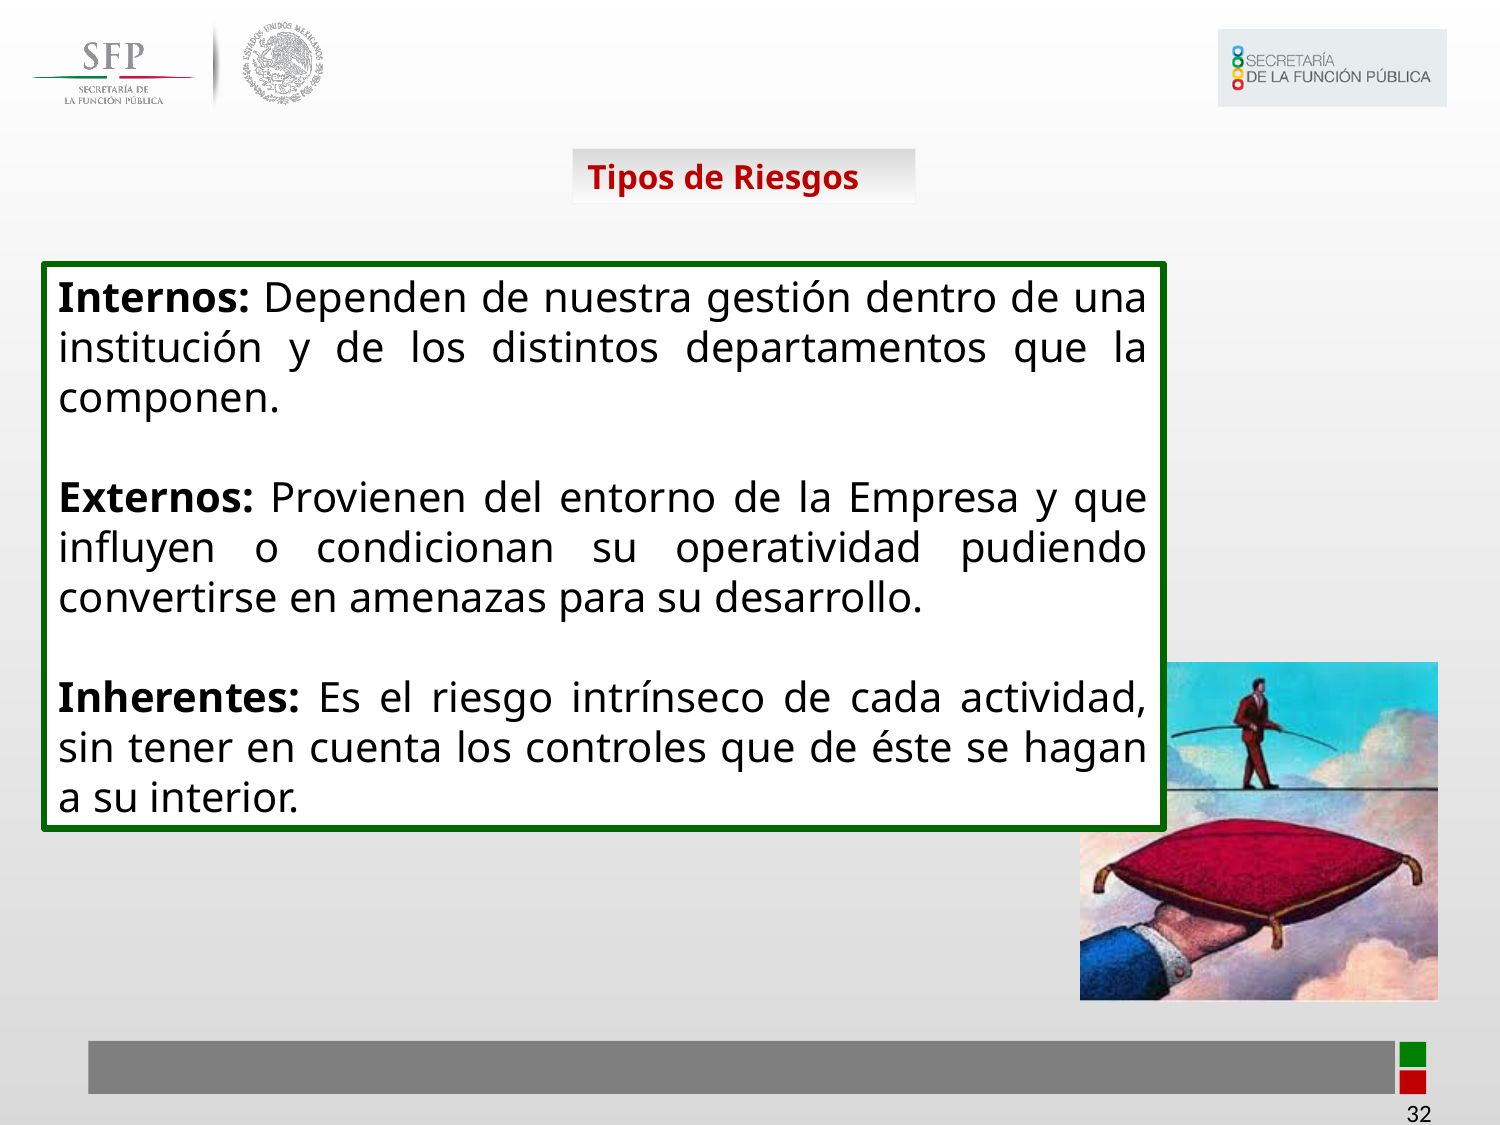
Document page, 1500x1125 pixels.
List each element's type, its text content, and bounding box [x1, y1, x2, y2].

text_box Tipos de Riesgos [572, 148, 916, 204]
text_box Internos: Dependen de nuestra gestión dentro de una institución y de los distintos departamentos que la componen. Externos: Provienen del entorno de la Empresa y que influyen o condicionan su operatividad pudiendo convertirse en amenazas para su desarrollo. Inherentes: Es el riesgo intrínseco de cada actividad, sin tener en cuenta los controles que de éste se hagan a su interior. [44, 263, 1164, 829]
picture [29, 15, 325, 118]
picture [1218, 29, 1447, 107]
picture [1080, 661, 1438, 1002]
